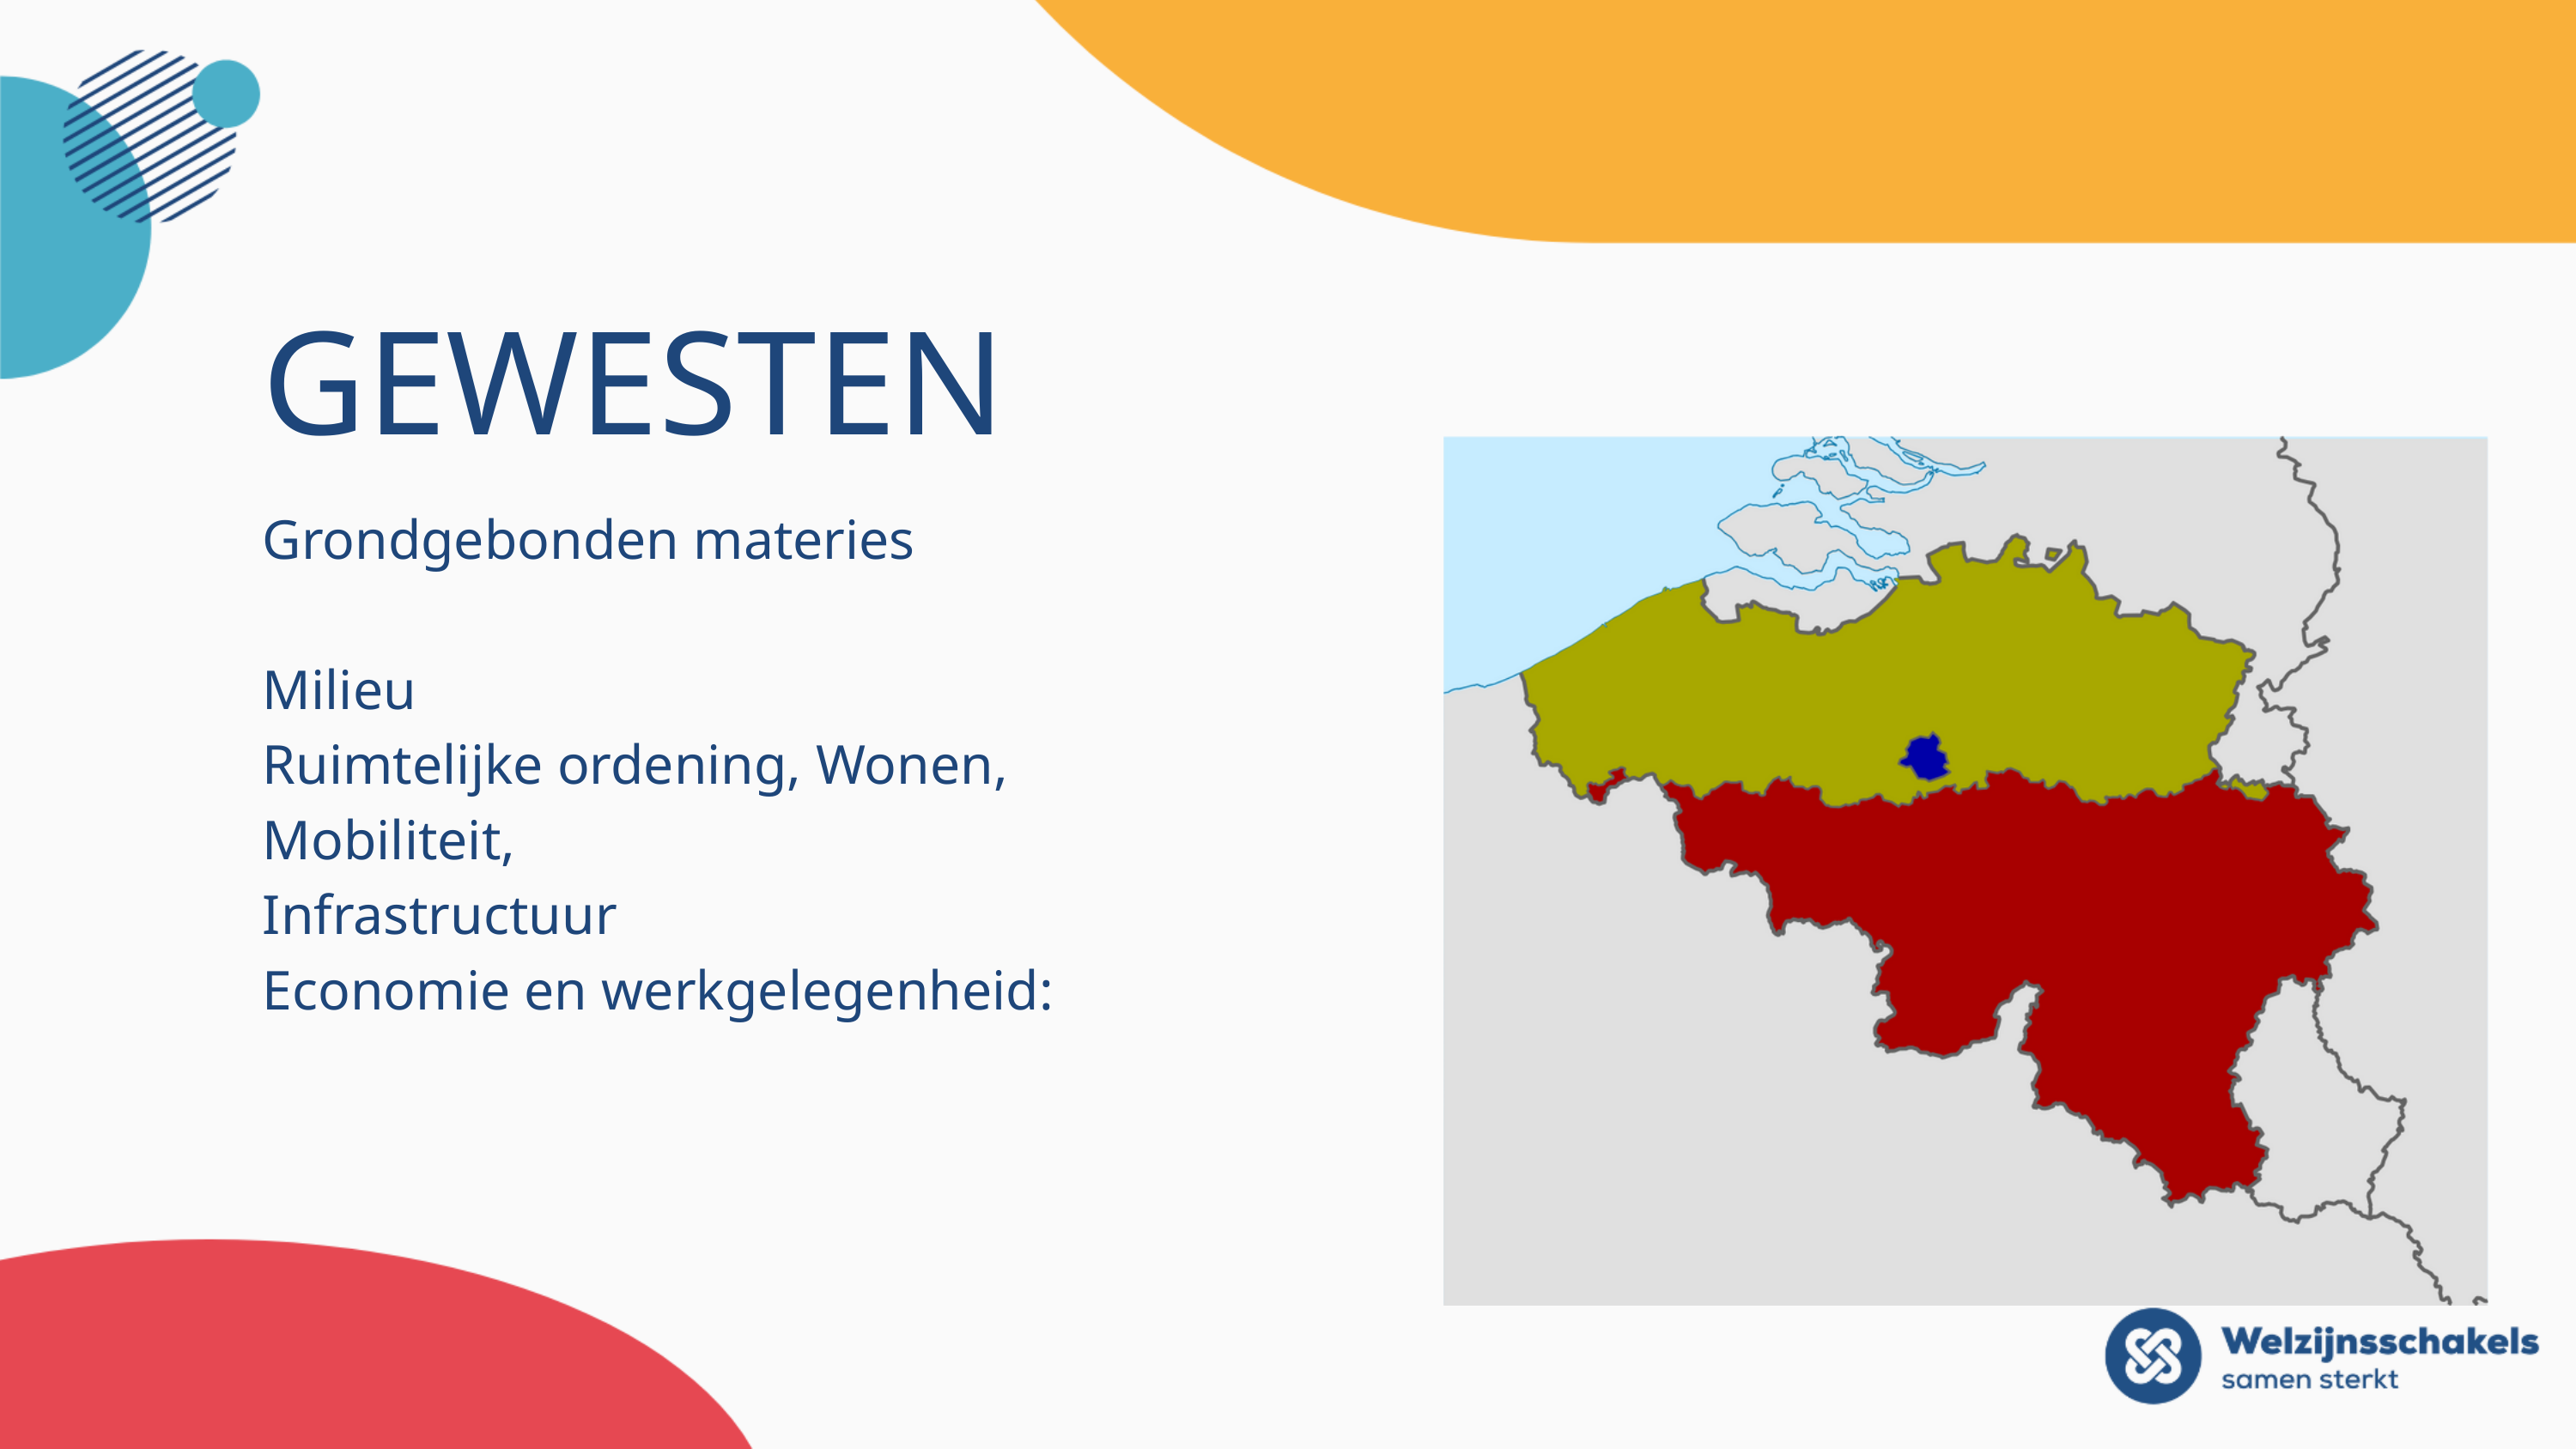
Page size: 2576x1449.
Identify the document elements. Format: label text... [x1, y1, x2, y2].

list Grondgebonden materies Milieu Ruimtelijke ordening, Wonen, Mobiliteit, Infrastructuur Economie en werkgelegenheid: [249, 499, 1943, 1390]
picture [0, 0, 2576, 1449]
title gewesten [249, 306, 1409, 450]
text_box [1443, 435, 2488, 1306]
